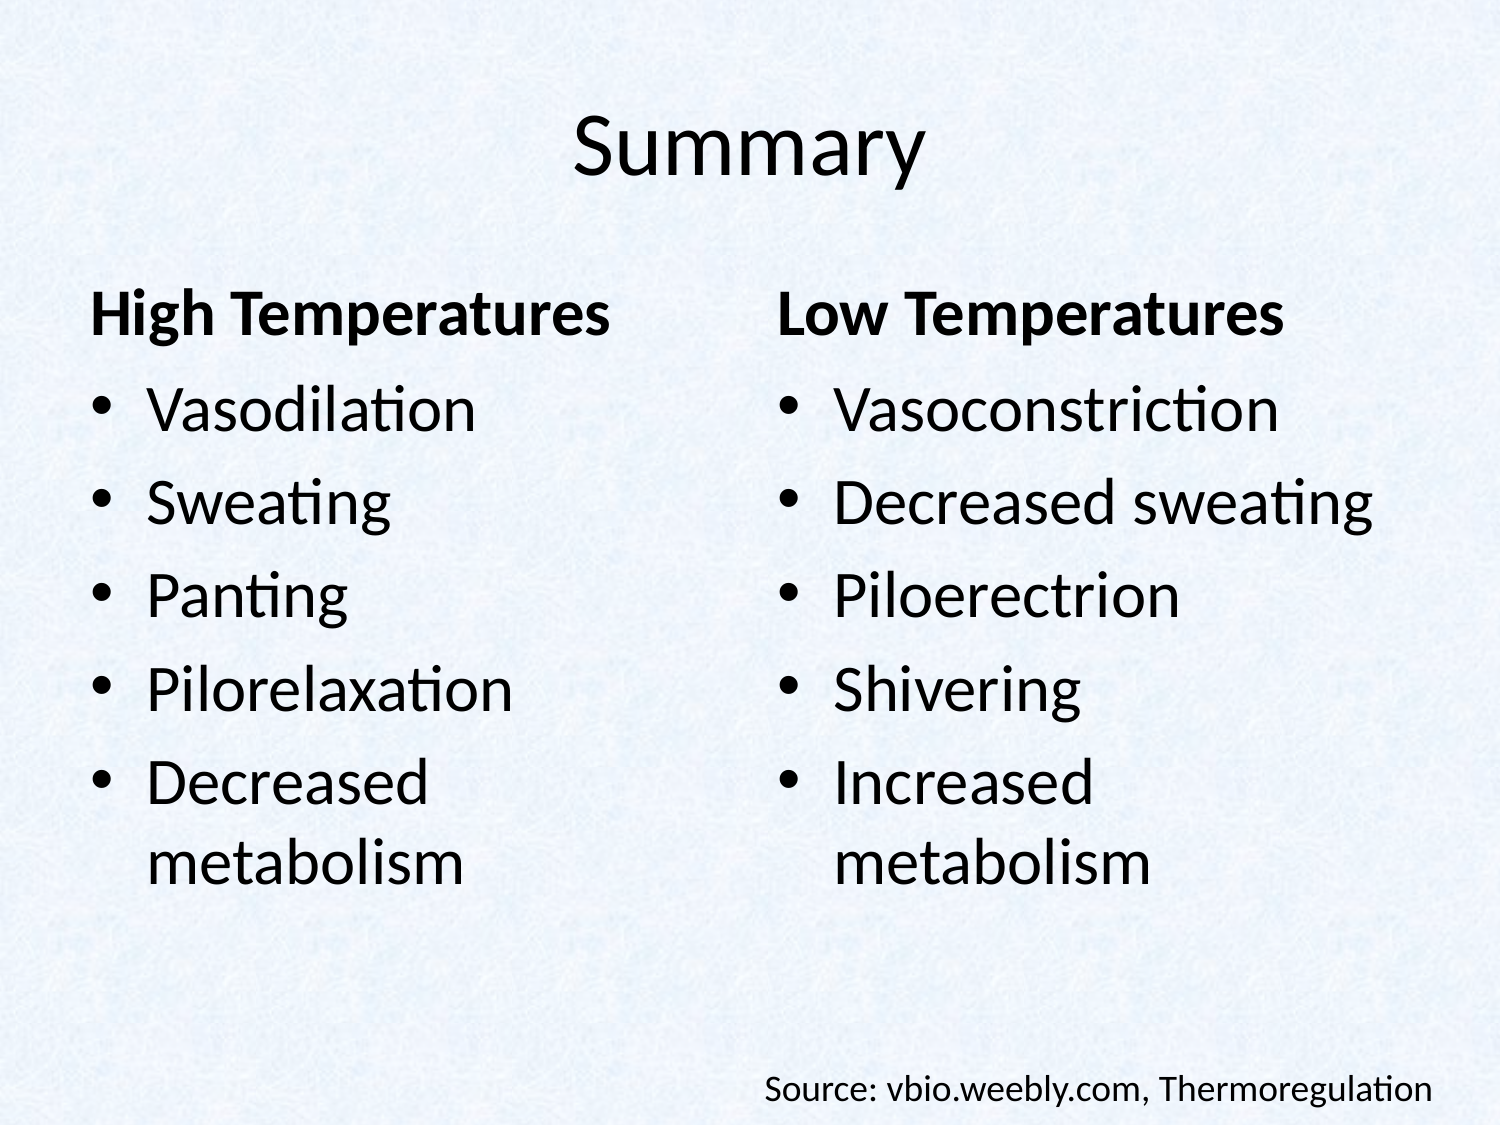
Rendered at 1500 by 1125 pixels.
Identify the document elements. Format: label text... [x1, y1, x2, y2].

list Vasodilation Sweating Panting Pilorelaxation Decreased metabolism [75, 356, 738, 1005]
list Vasoconstriction Decreased sweating Piloerectrion Shivering Increased metabolism [761, 356, 1425, 1005]
list Low Temperatures [761, 251, 1425, 356]
list High Temperatures [75, 251, 738, 356]
text_box Source: vbio.weebly.com, Thermoregulation [749, 1056, 1450, 1117]
title Summary [75, 45, 1425, 233]
